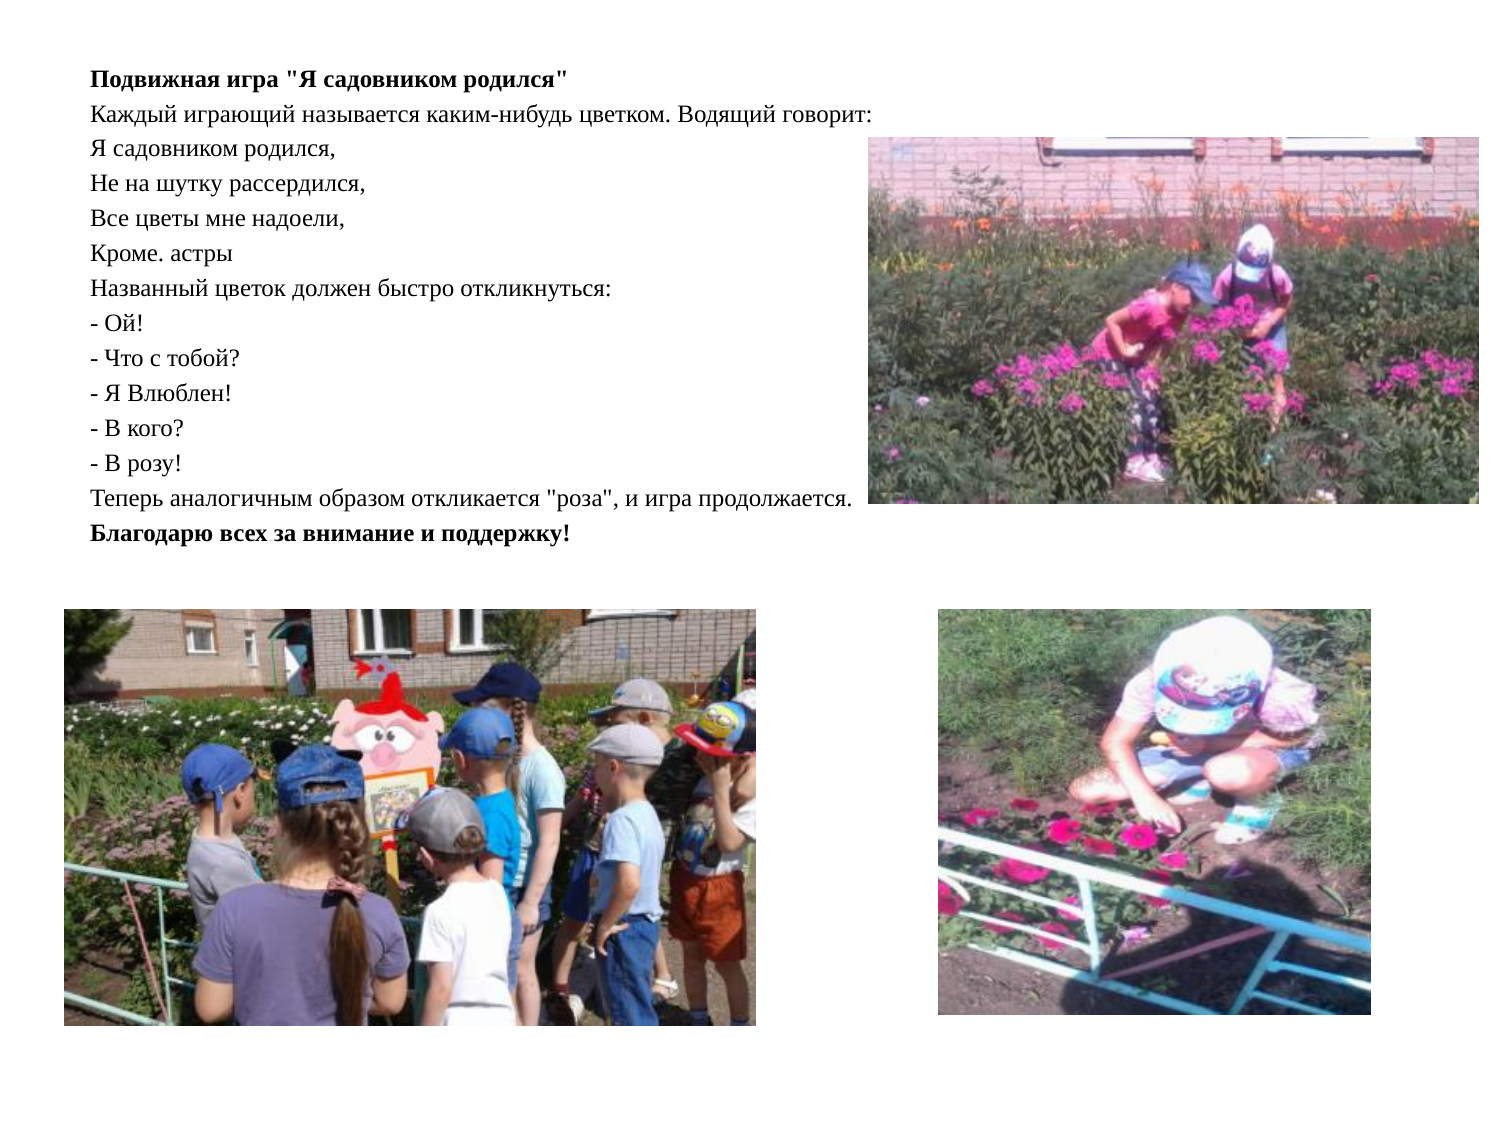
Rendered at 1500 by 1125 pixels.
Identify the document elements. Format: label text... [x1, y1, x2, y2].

picture [938, 609, 1372, 1015]
list Подвижная игра "Я садовником родился" Каждый играющий называется каким-нибудь цветком. Водящий говорит: Я садовником родился, Не на шутку рассердился, Все цветы мне надоели, Кроме. астры Названный цветок должен быстро откликнуться: - Ой! - Что с тобой? - Я Влюблен! - В кого? - В розу! Теперь аналогичным образом откликается "роза", и игра продолжается. Благодарю всех за внимание и поддержку! [75, 54, 1425, 1005]
picture [64, 609, 757, 1026]
picture [867, 136, 1479, 504]
